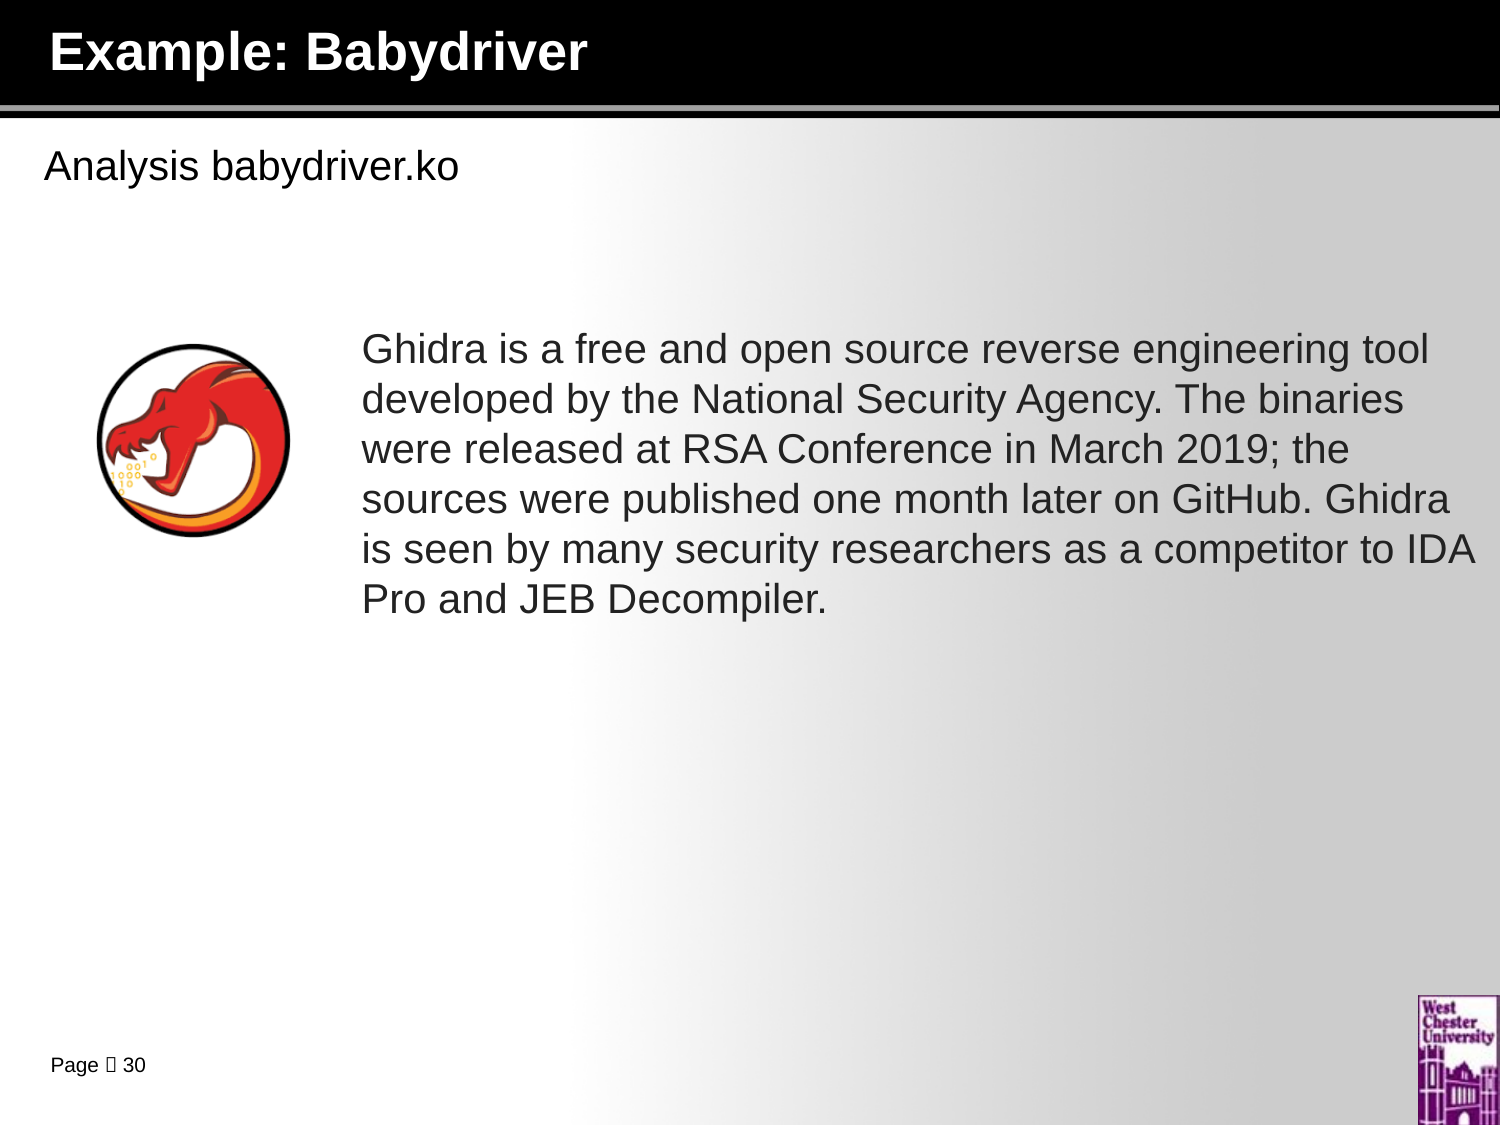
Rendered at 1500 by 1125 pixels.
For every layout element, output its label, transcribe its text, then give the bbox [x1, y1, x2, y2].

title Example: Babydriver [49, 16, 1447, 123]
picture [0, 0, 1500, 1125]
text_box Analysis babydriver.ko [29, 131, 475, 197]
text_box Ghidra is a free and open source reverse engineering tool developed by the National Security Agency. The binaries were released at RSA Conference in March 2019; the sources were published one month later on GitHub. Ghidra is seen by many security researchers as a competitor to IDA Pro and JEB Decompiler. [346, 314, 1500, 629]
